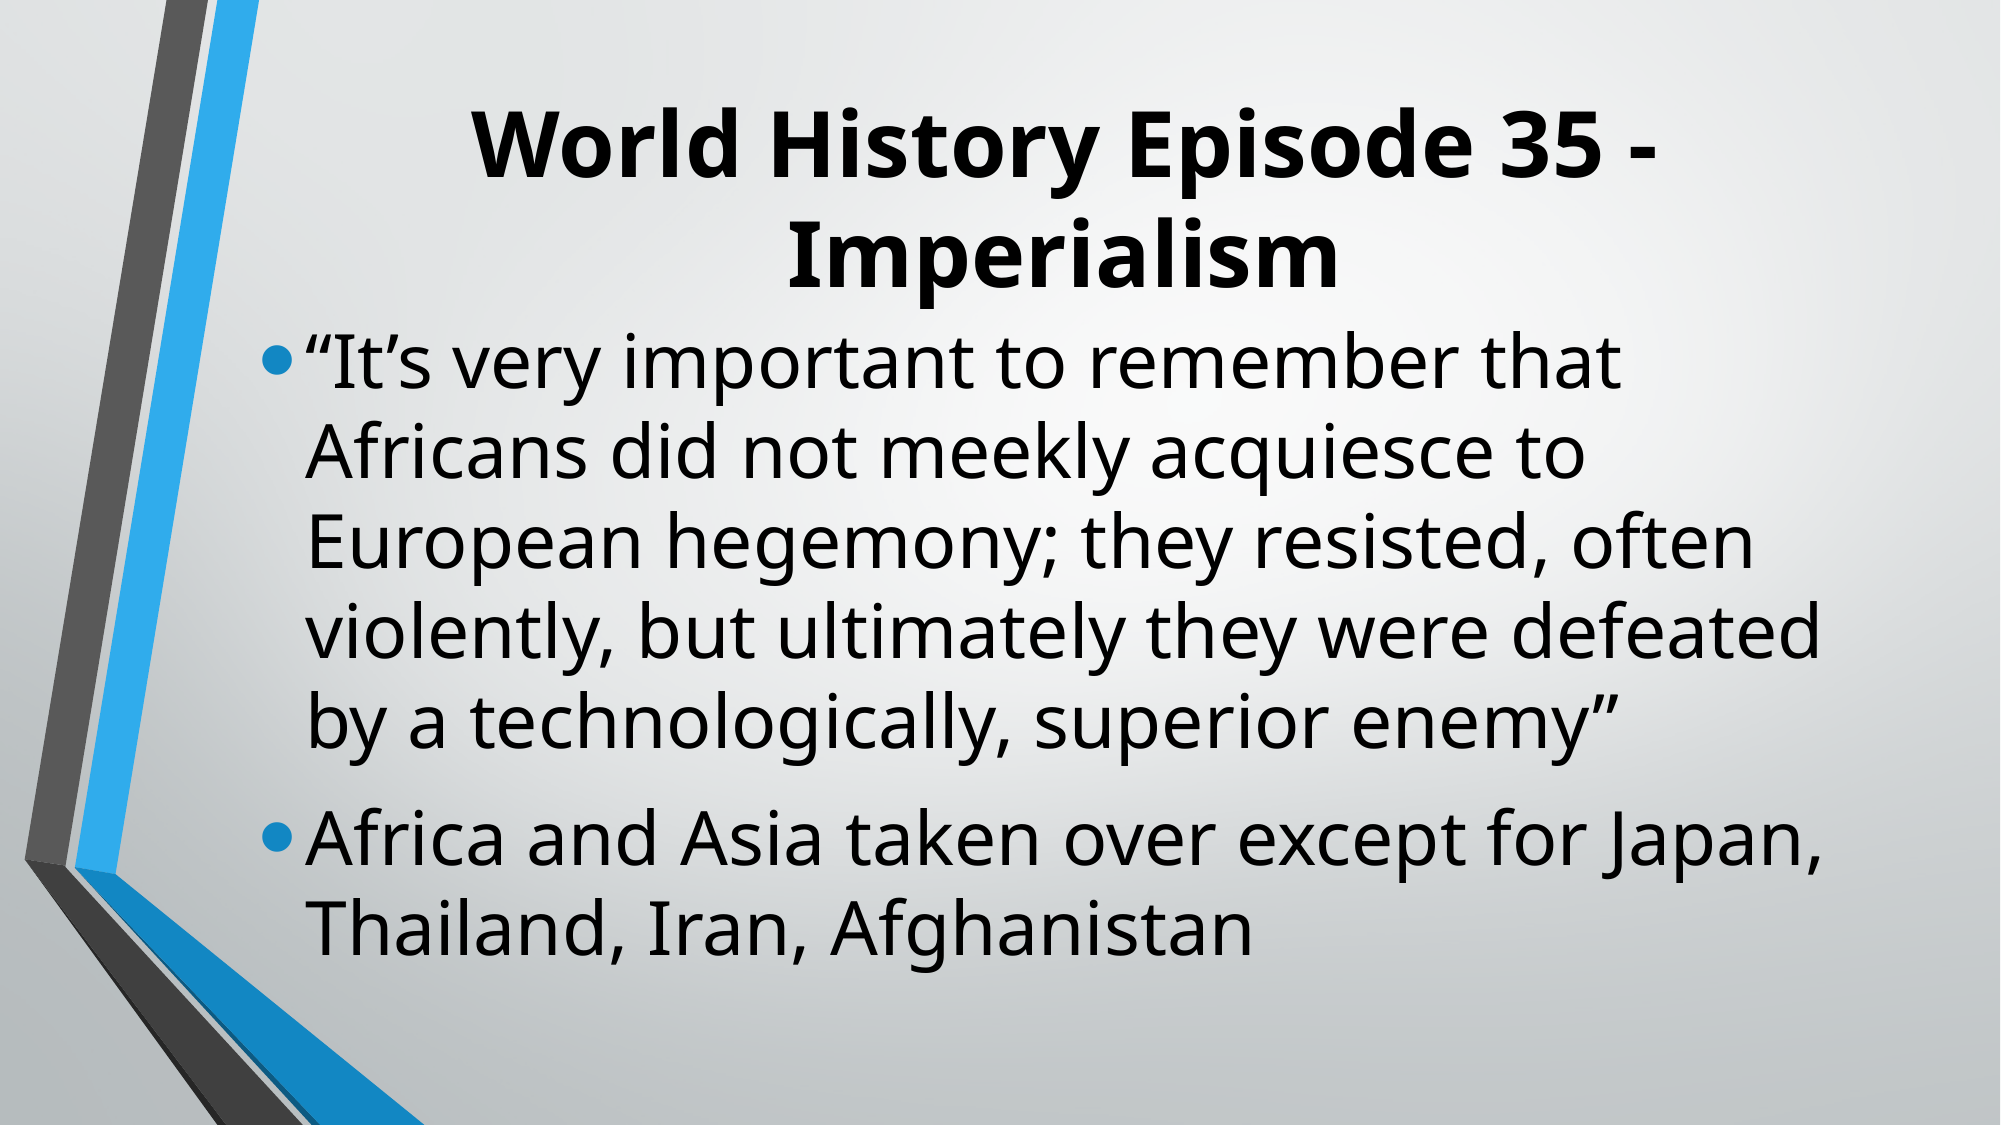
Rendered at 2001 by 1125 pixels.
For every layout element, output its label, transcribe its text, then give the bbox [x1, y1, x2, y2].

list “It’s very important to remember that Africans did not meekly acquiesce to European hegemony; they resisted, often violently, but ultimately they were defeated by a technologically, superior enemy” Africa and Asia taken over except for Japan, Thailand, Iran, Afghanistan [243, 297, 1887, 988]
title World History Episode 35 - Imperialism [243, 112, 1887, 280]
